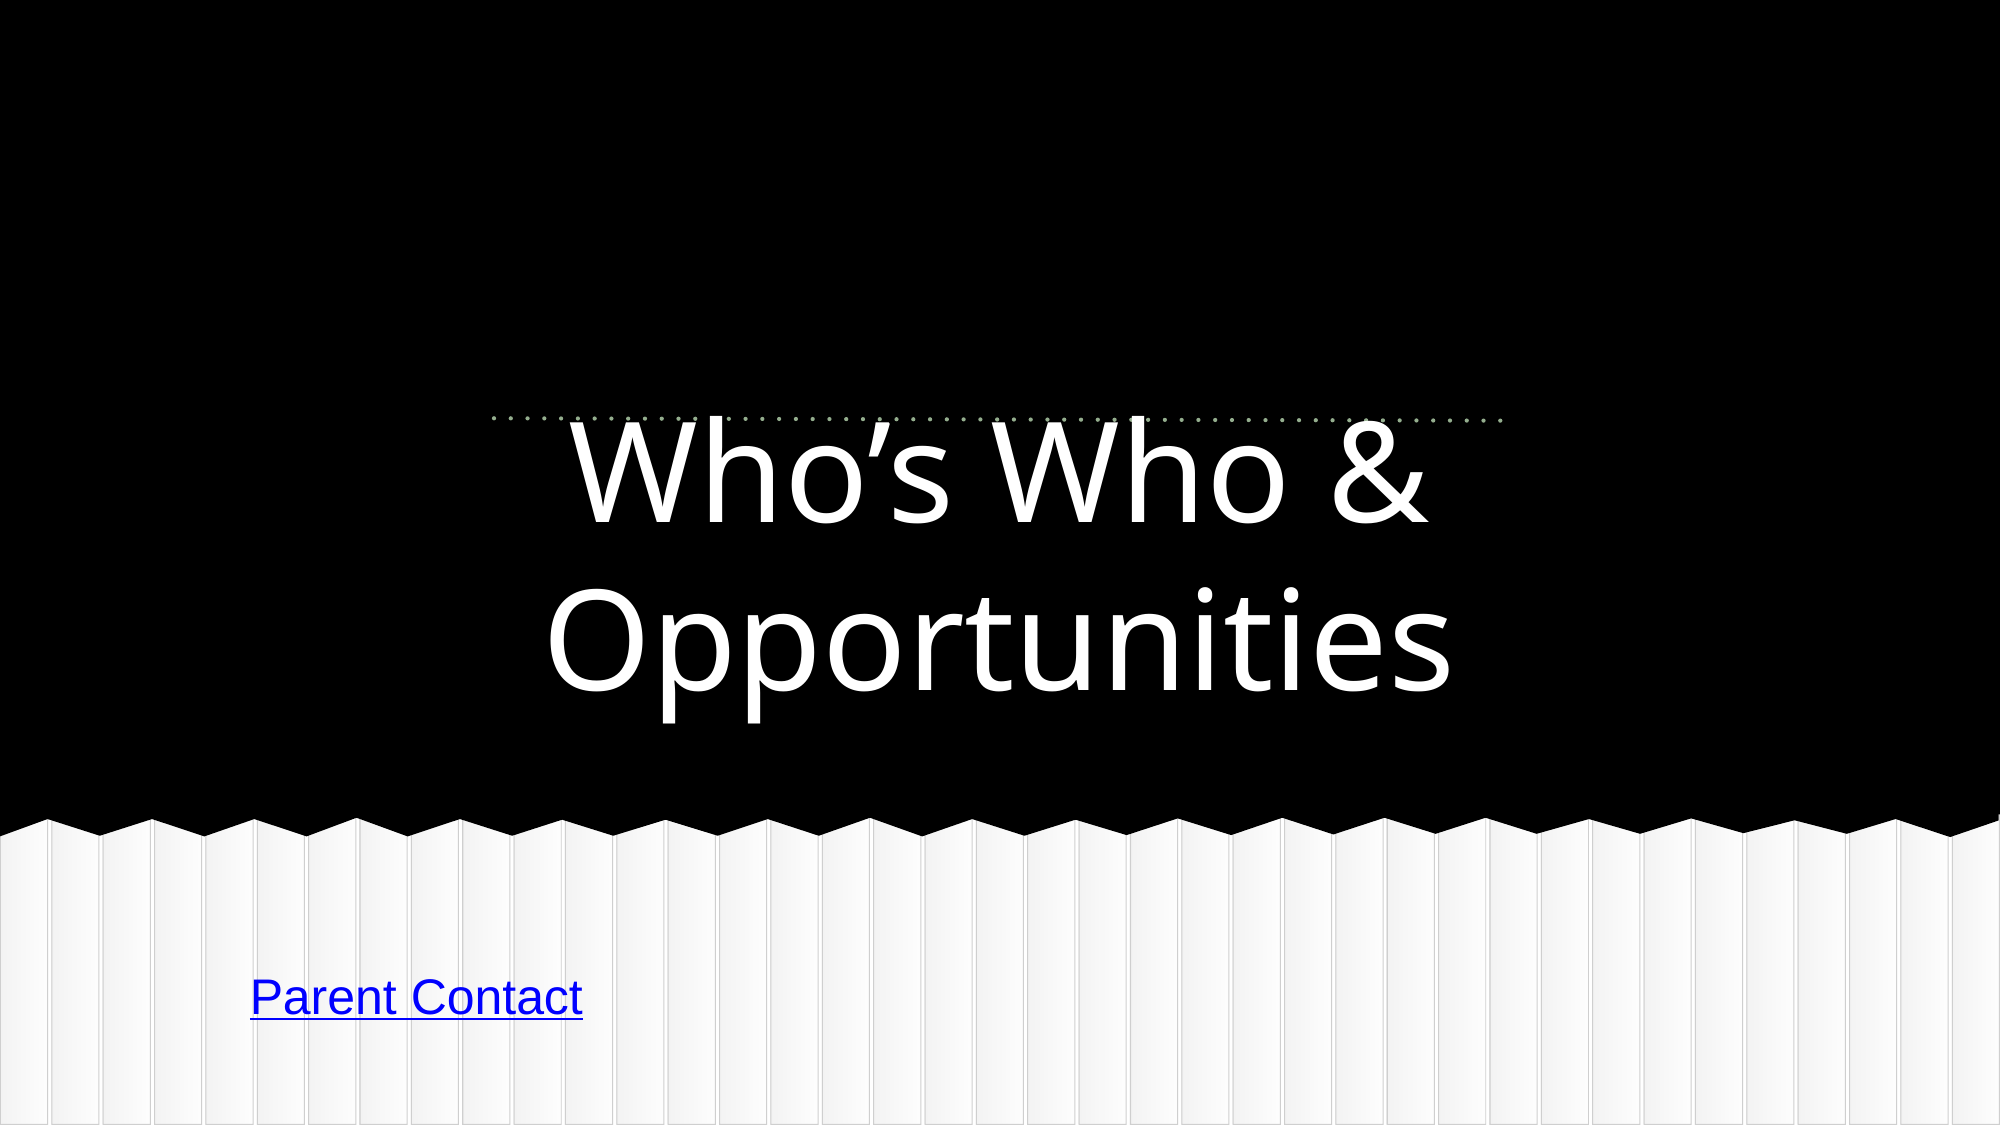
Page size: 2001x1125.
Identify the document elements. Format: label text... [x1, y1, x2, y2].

text_box Parent Contact [37, 944, 796, 1092]
title Who’s Who & Opportunities [85, 350, 1913, 751]
